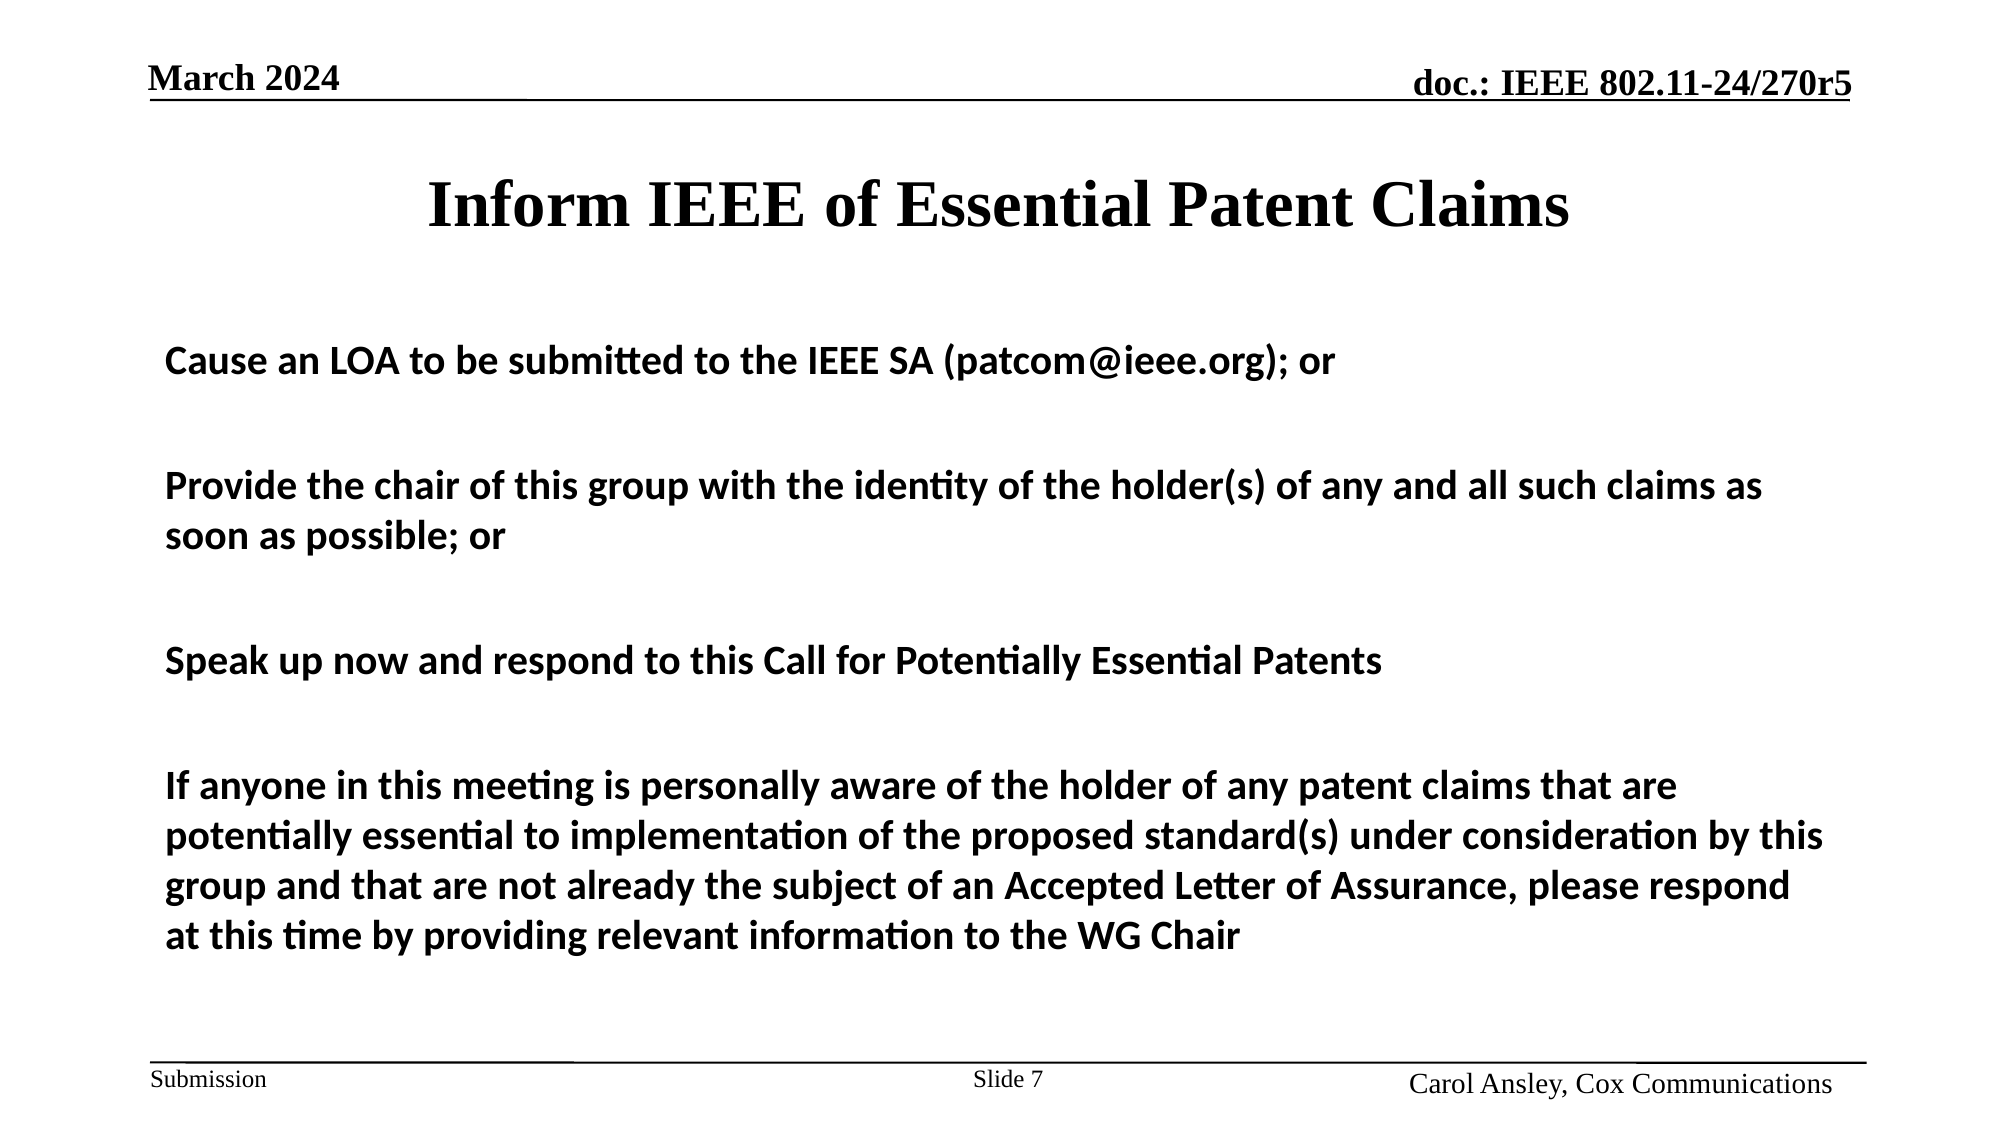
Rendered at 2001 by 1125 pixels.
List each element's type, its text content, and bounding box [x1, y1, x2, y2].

slide_number Slide 7 [950, 1061, 1067, 1123]
title Inform IEEE of Essential Patent Claims [149, 112, 1850, 288]
list Cause an LOA to be submitted to the IEEE SA (patcom@ieee.org); or Provide the chair of this group with the identity of the holder(s) of any and all such claims as soon as possible; or Speak up now and respond to this Call for Potentially Essential Patents If anyone in this meeting is personally aware of the holder of any patent claims that are potentially essential to implementation of the proposed standard(s) under consideration by this group and that are not already the subject of an Accepted Letter of Assurance, please respond at this time by providing relevant information to the WG Chair [149, 324, 1850, 1000]
